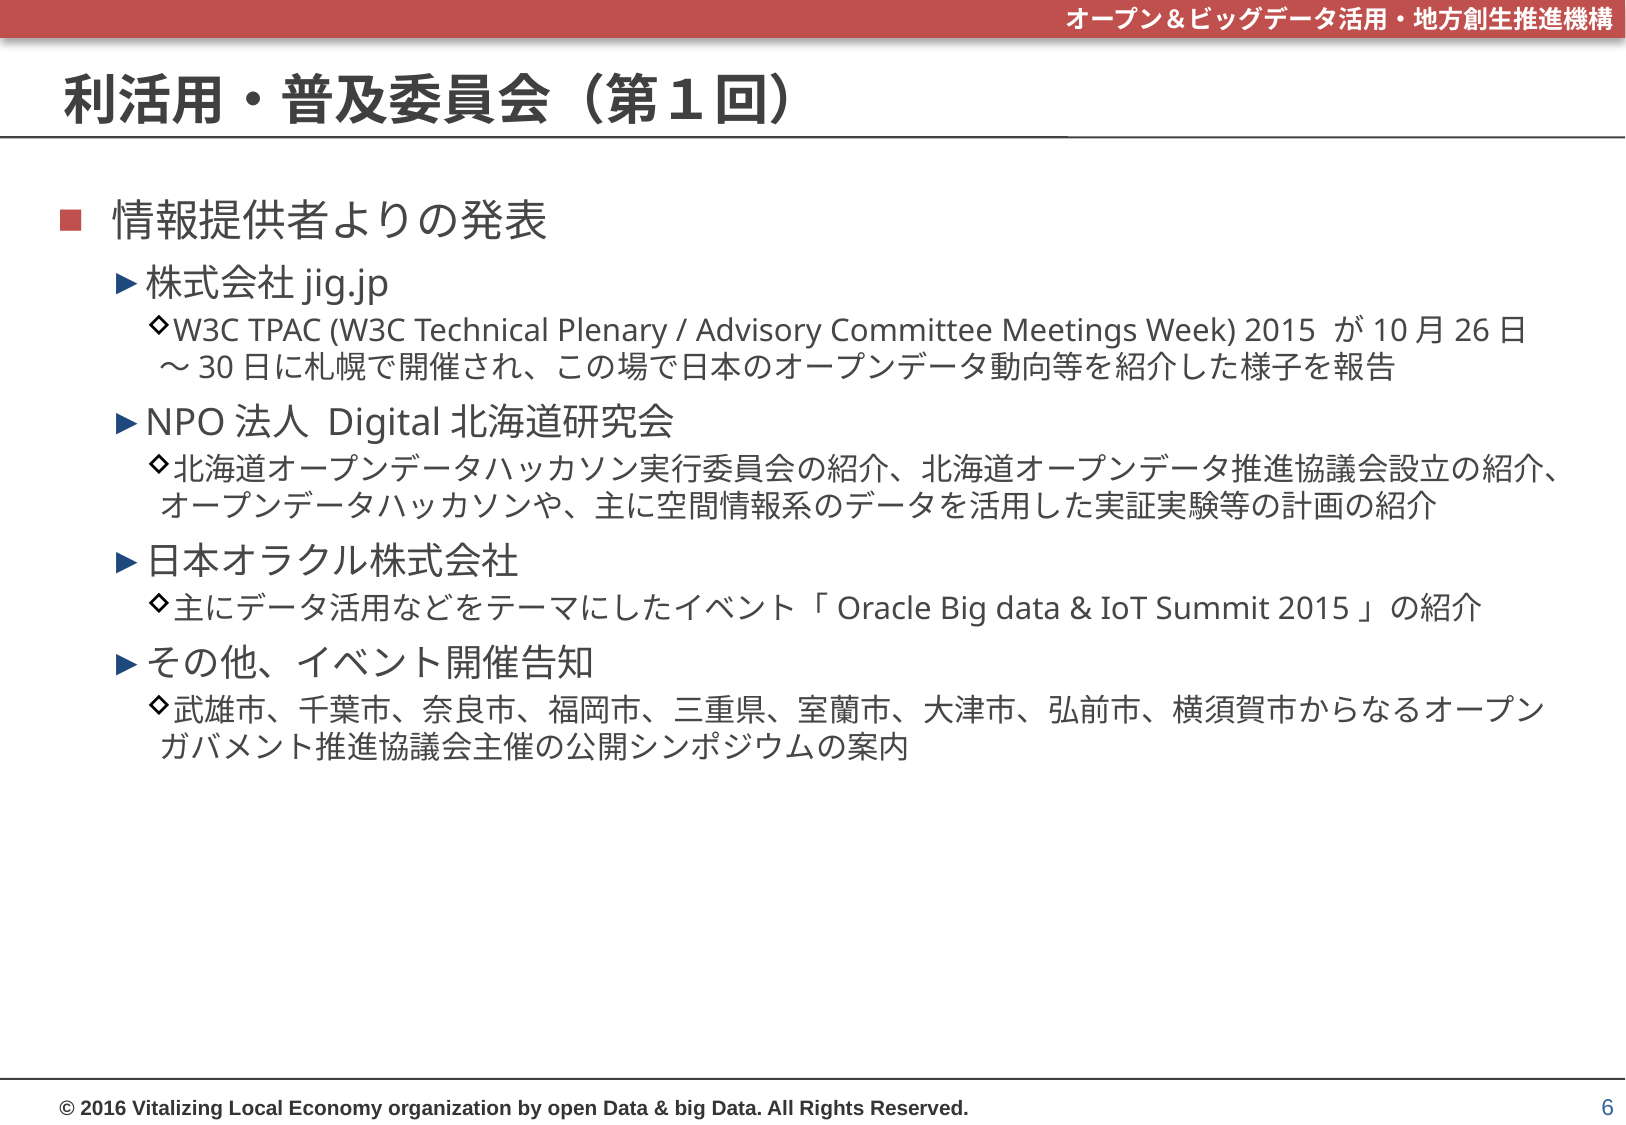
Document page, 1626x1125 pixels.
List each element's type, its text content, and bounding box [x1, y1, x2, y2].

list 情報提供者よりの発表 株式会社jig.jp W3C TPAC (W3C Technical Plenary / Advisory Committee Meetings Week) 2015 が10月26日～30日に札幌で開催され、この場で日本のオープンデータ動向等を紹介した様子を報告 NPO法人 Digital北海道研究会 北海道オープンデータハッカソン実行委員会の紹介、北海道オープンデータ推進協議会設立の紹介、オープンデータハッカソンや、主に空間情報系のデータを活用した実証実験等の計画の紹介 日本オラクル株式会社 主にデータ活用などをテーマにしたイベント「Oracle Big data & IoT Summit 2015」の紹介 その他、イベント開催告知 武雄市、千葉市、奈良市、福岡市、三重県、室蘭市、大津市、弘前市、横須賀市からなるオープンガバメント推進協議会主催の公開シンポジウムの案内 [57, 187, 1559, 1052]
slide_number 6 [1557, 1082, 1625, 1125]
title 利活用・普及委員会（第１回） [63, 49, 1563, 146]
